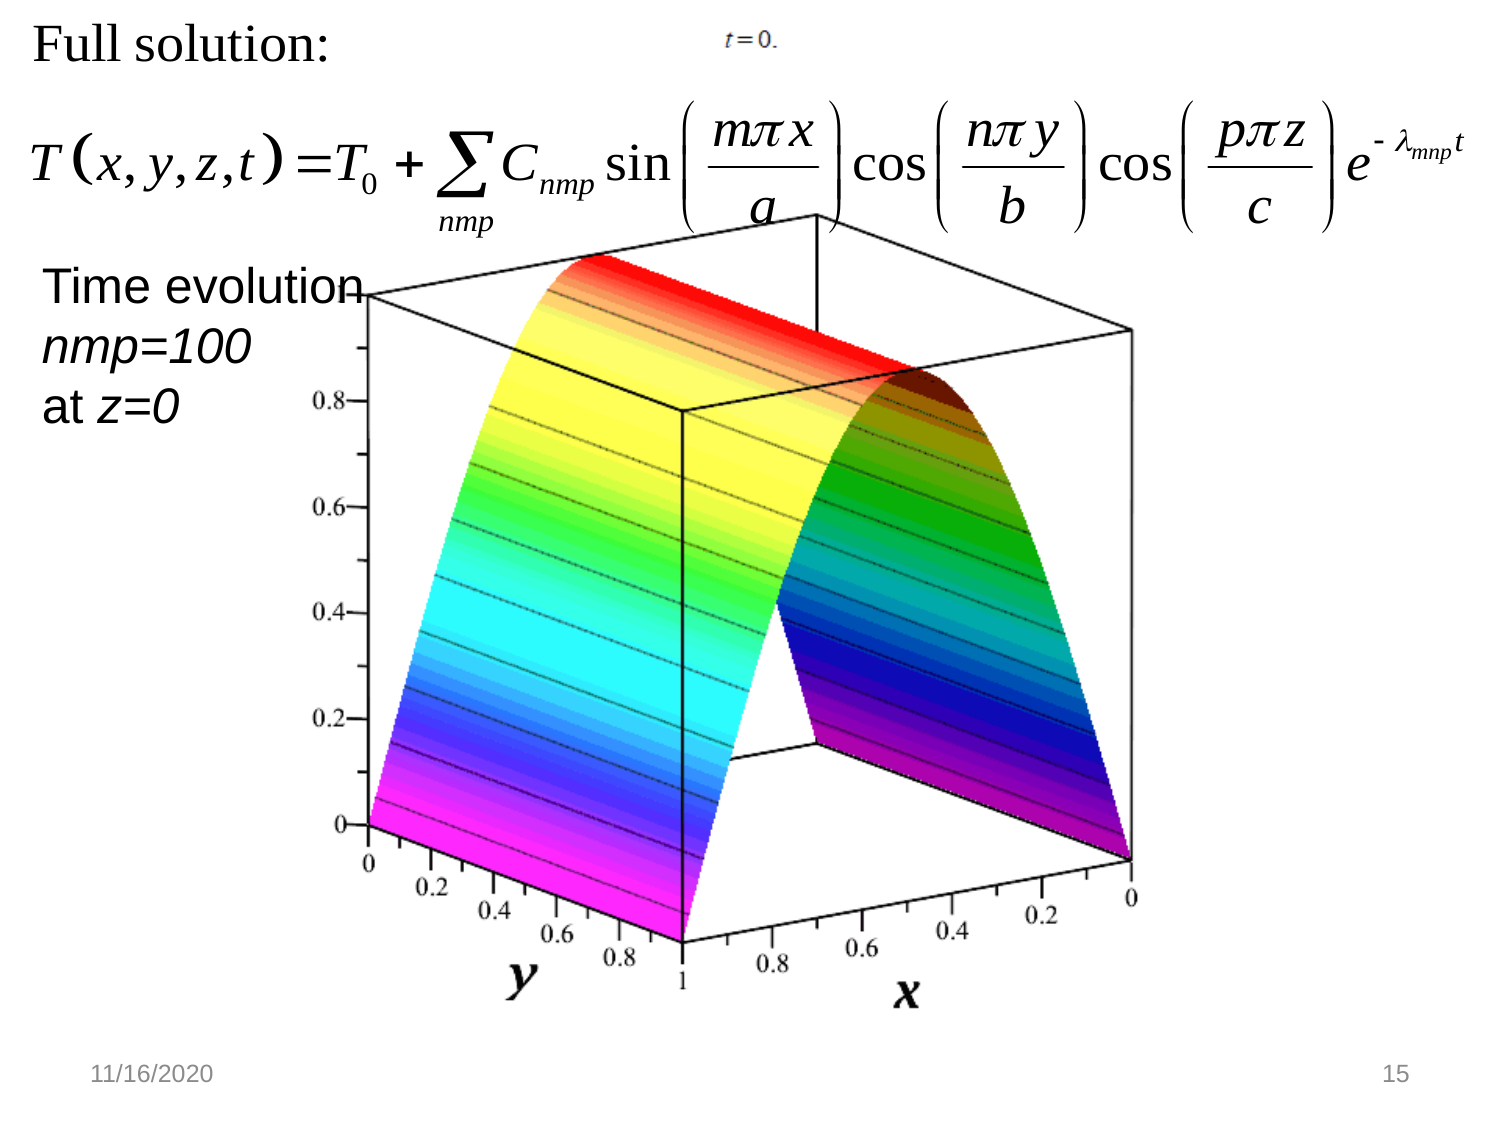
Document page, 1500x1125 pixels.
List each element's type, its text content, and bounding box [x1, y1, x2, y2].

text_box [26, 15, 1474, 246]
text_box Time evolution nmp=100 at z=0 [27, 254, 197, 441]
slide_number 15 [1300, 1042, 1425, 1103]
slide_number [75, 1042, 197, 1103]
picture [202, 246, 1298, 1110]
